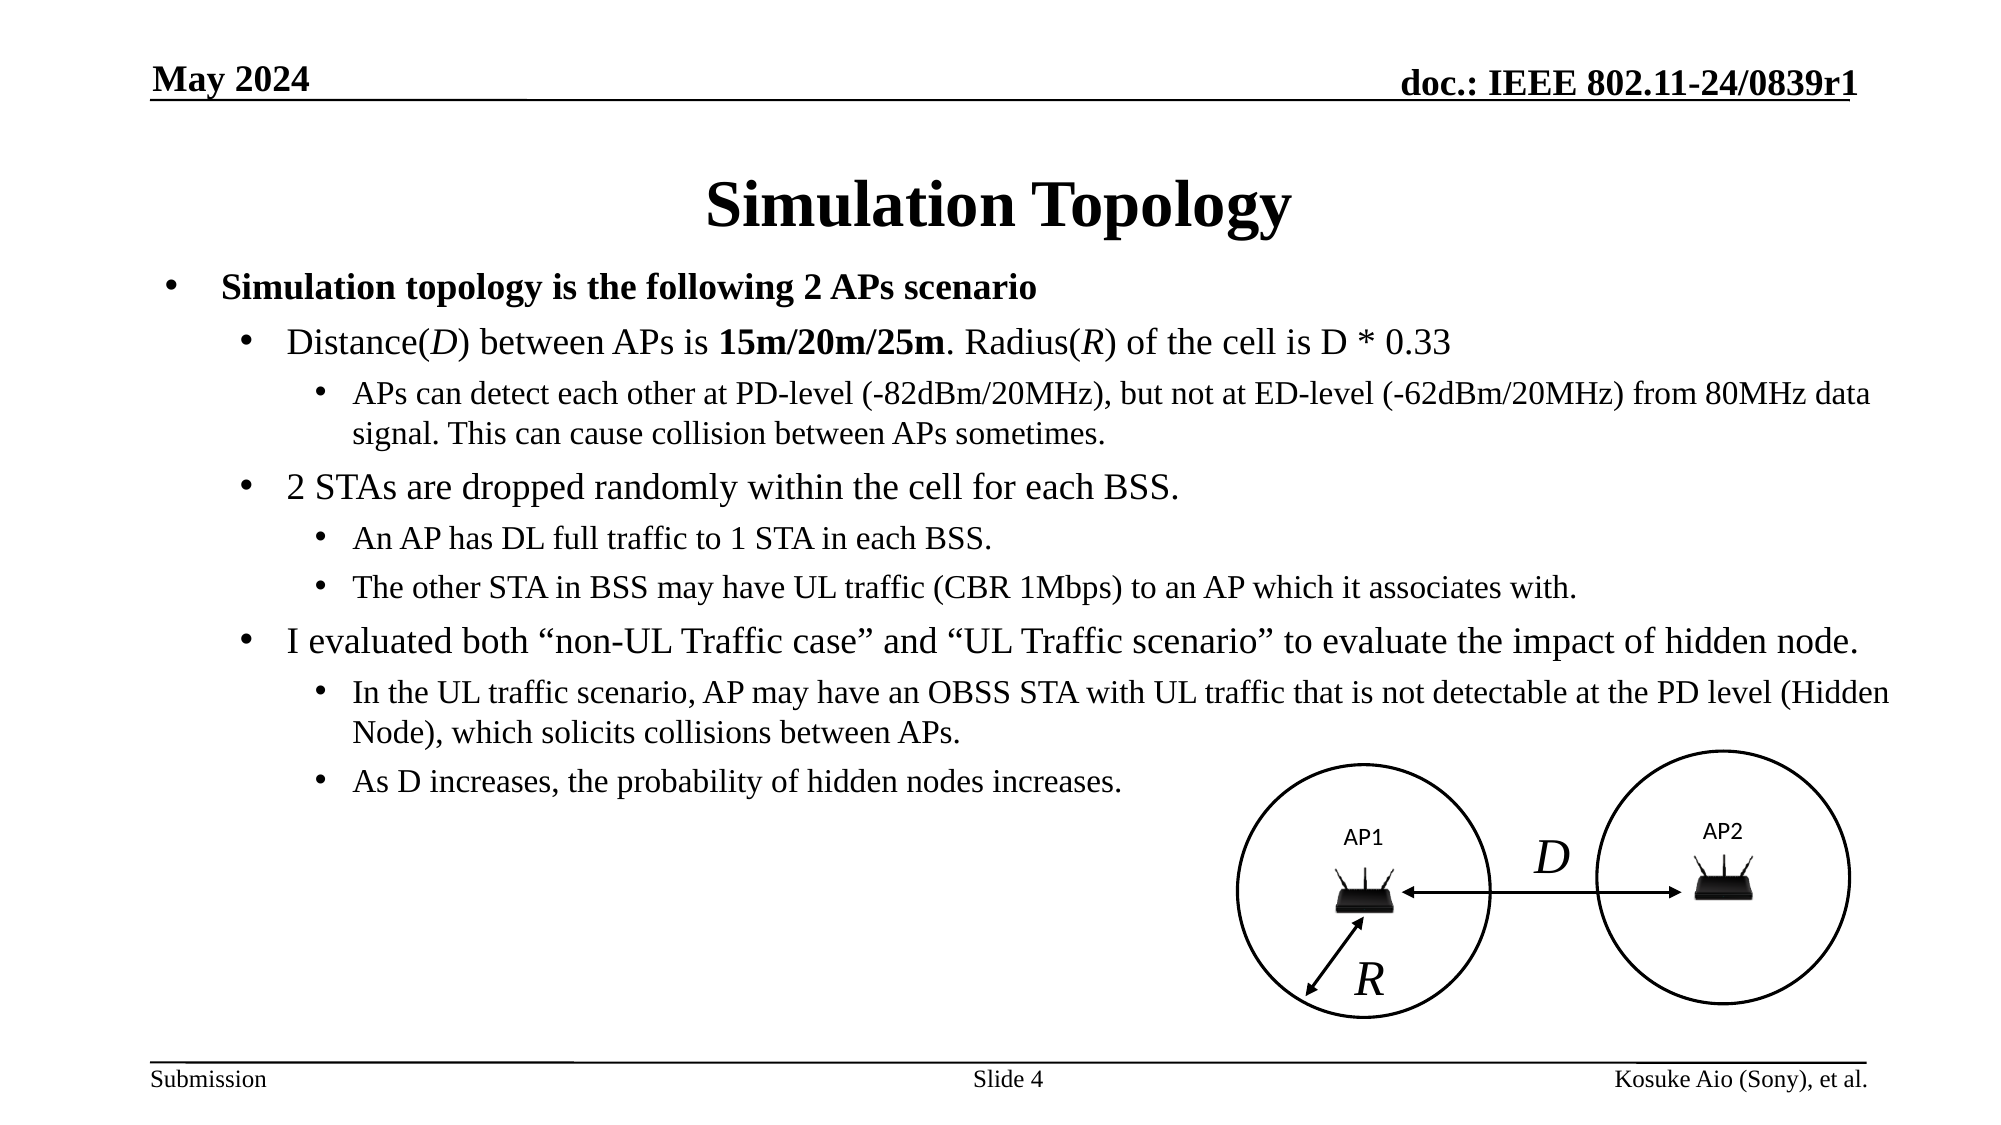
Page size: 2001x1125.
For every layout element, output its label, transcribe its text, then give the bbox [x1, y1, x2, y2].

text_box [1237, 750, 1850, 1029]
text_box Simulation topology is the following 2 APs scenario Distance(D) between APs is 15m/20m/25m. Radius(R) of the cell is D * 0.33 APs can detect each other at PD-level (-82dBm/20MHz), but not at ED-level (-62dBm/20MHz) from 80MHz data signal. This can cause collision between APs sometimes. 2 STAs are dropped randomly within the cell for each BSS. An AP has DL full traffic to 1 STA in each BSS. The other STA in BSS may have UL traffic (CBR 1Mbps) to an AP which it associates with. I evaluated both “non-UL Traffic case” and “UL Traffic scenario” to evaluate the impact of hidden node. In the UL traffic scenario, AP may have an OBSS STA with UL traffic that is not detectable at the PD level (Hidden Node), which solicits collisions between APs. As D increases, the probability of hidden nodes increases. [149, 254, 1949, 994]
slide_number Slide 4 [950, 1061, 1067, 1123]
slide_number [152, 54, 563, 100]
footer Kosuke Aio (Sony), et al. [1171, 1061, 1869, 1093]
title Simulation Topology [149, 112, 1850, 254]
